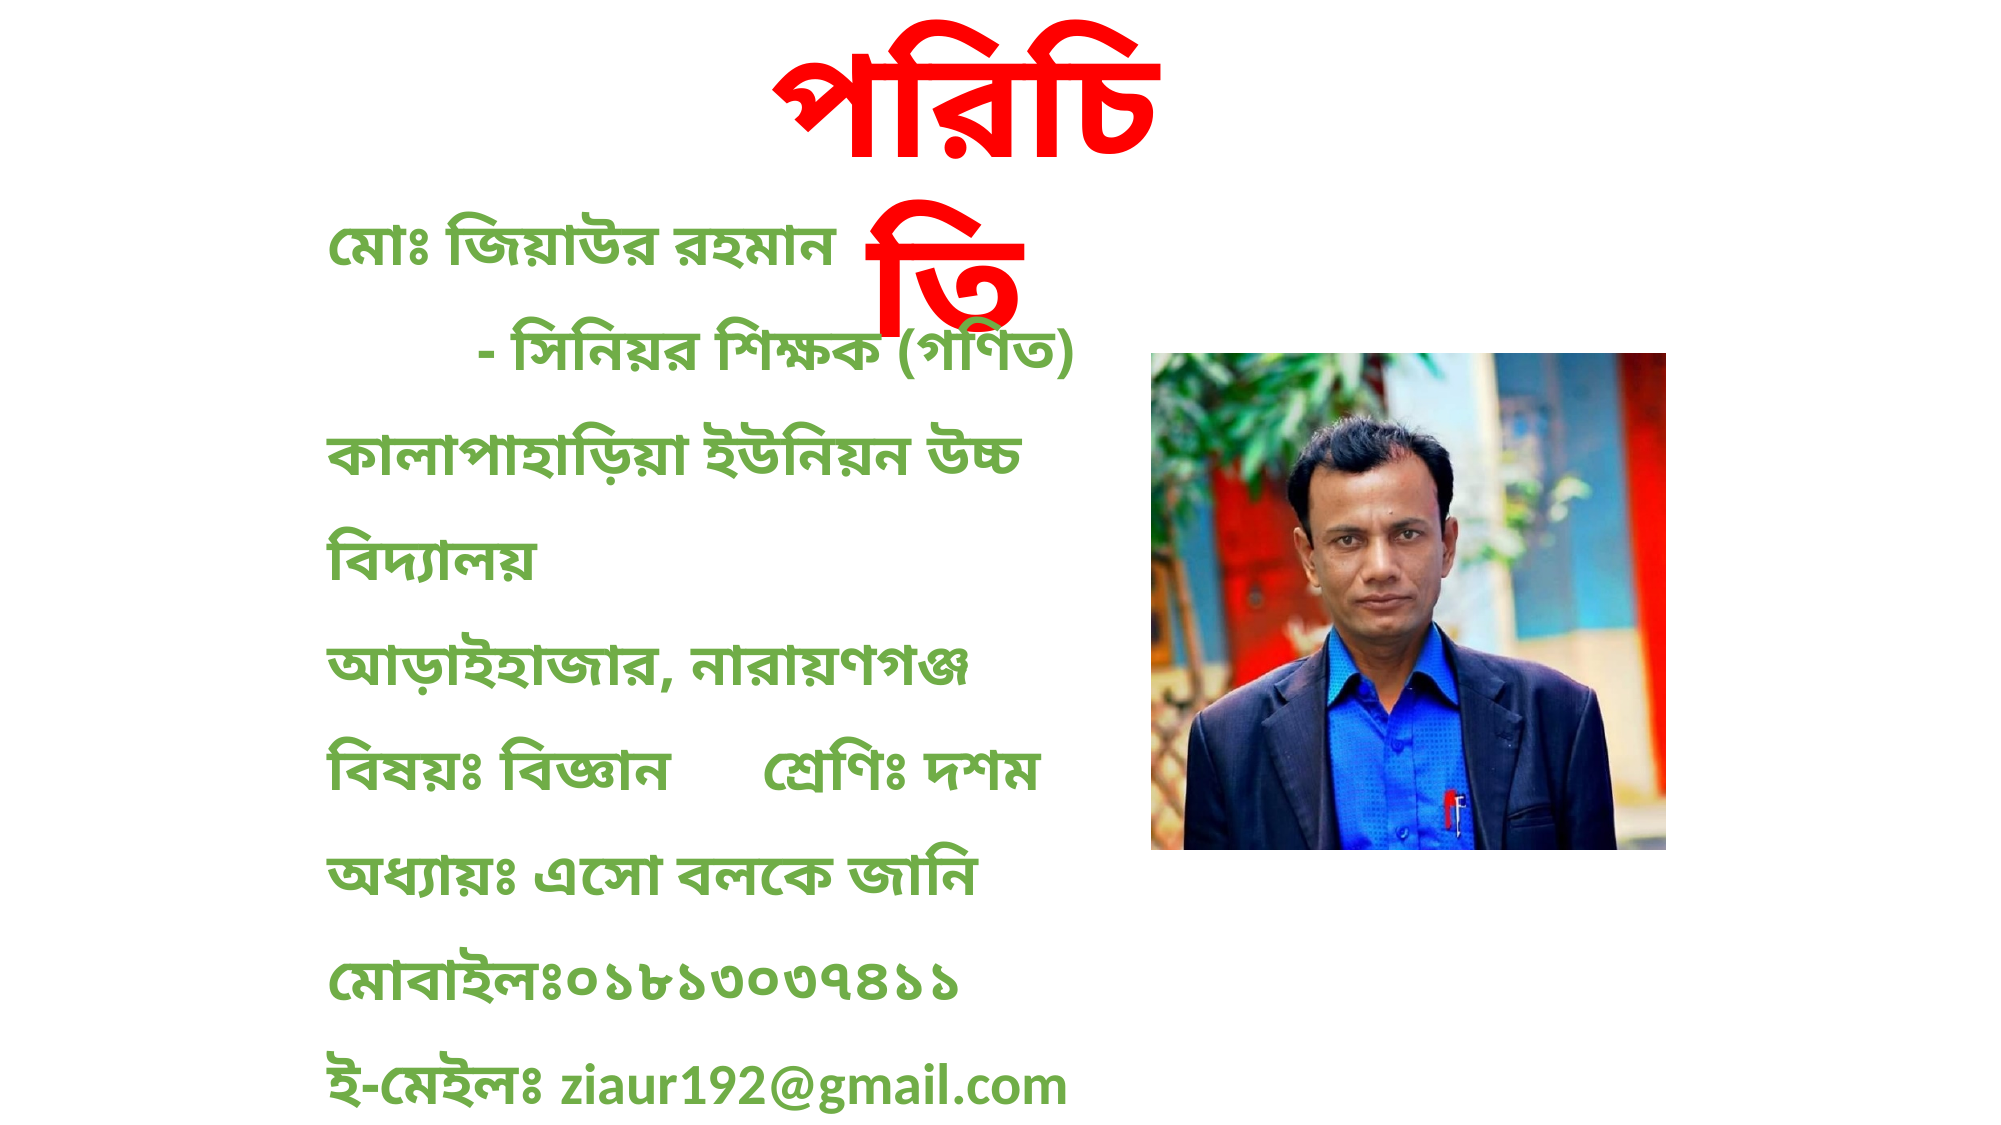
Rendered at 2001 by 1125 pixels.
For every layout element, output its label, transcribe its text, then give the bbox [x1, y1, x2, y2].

text_box মোঃ জিয়াউর রহমান - সিনিয়র শিক্ষক (গণিত) কালাপাহাড়িয়া ইউনিয়ন উচ্চ বিদ্যালয় আড়াইহাজার, নারায়ণগঞ্জ বিষয়ঃ বিজ্ঞান শ্রেণিঃ দশম অধ্যায়ঃ এসো বলকে জানি মোবাইলঃ০১৮১৩০৩৭৪১১ ই-মেইলঃ ziaur192@gmail.com [312, 164, 1106, 1125]
picture [1151, 353, 1666, 850]
text_box পরিচিতি [709, 0, 1221, 375]
